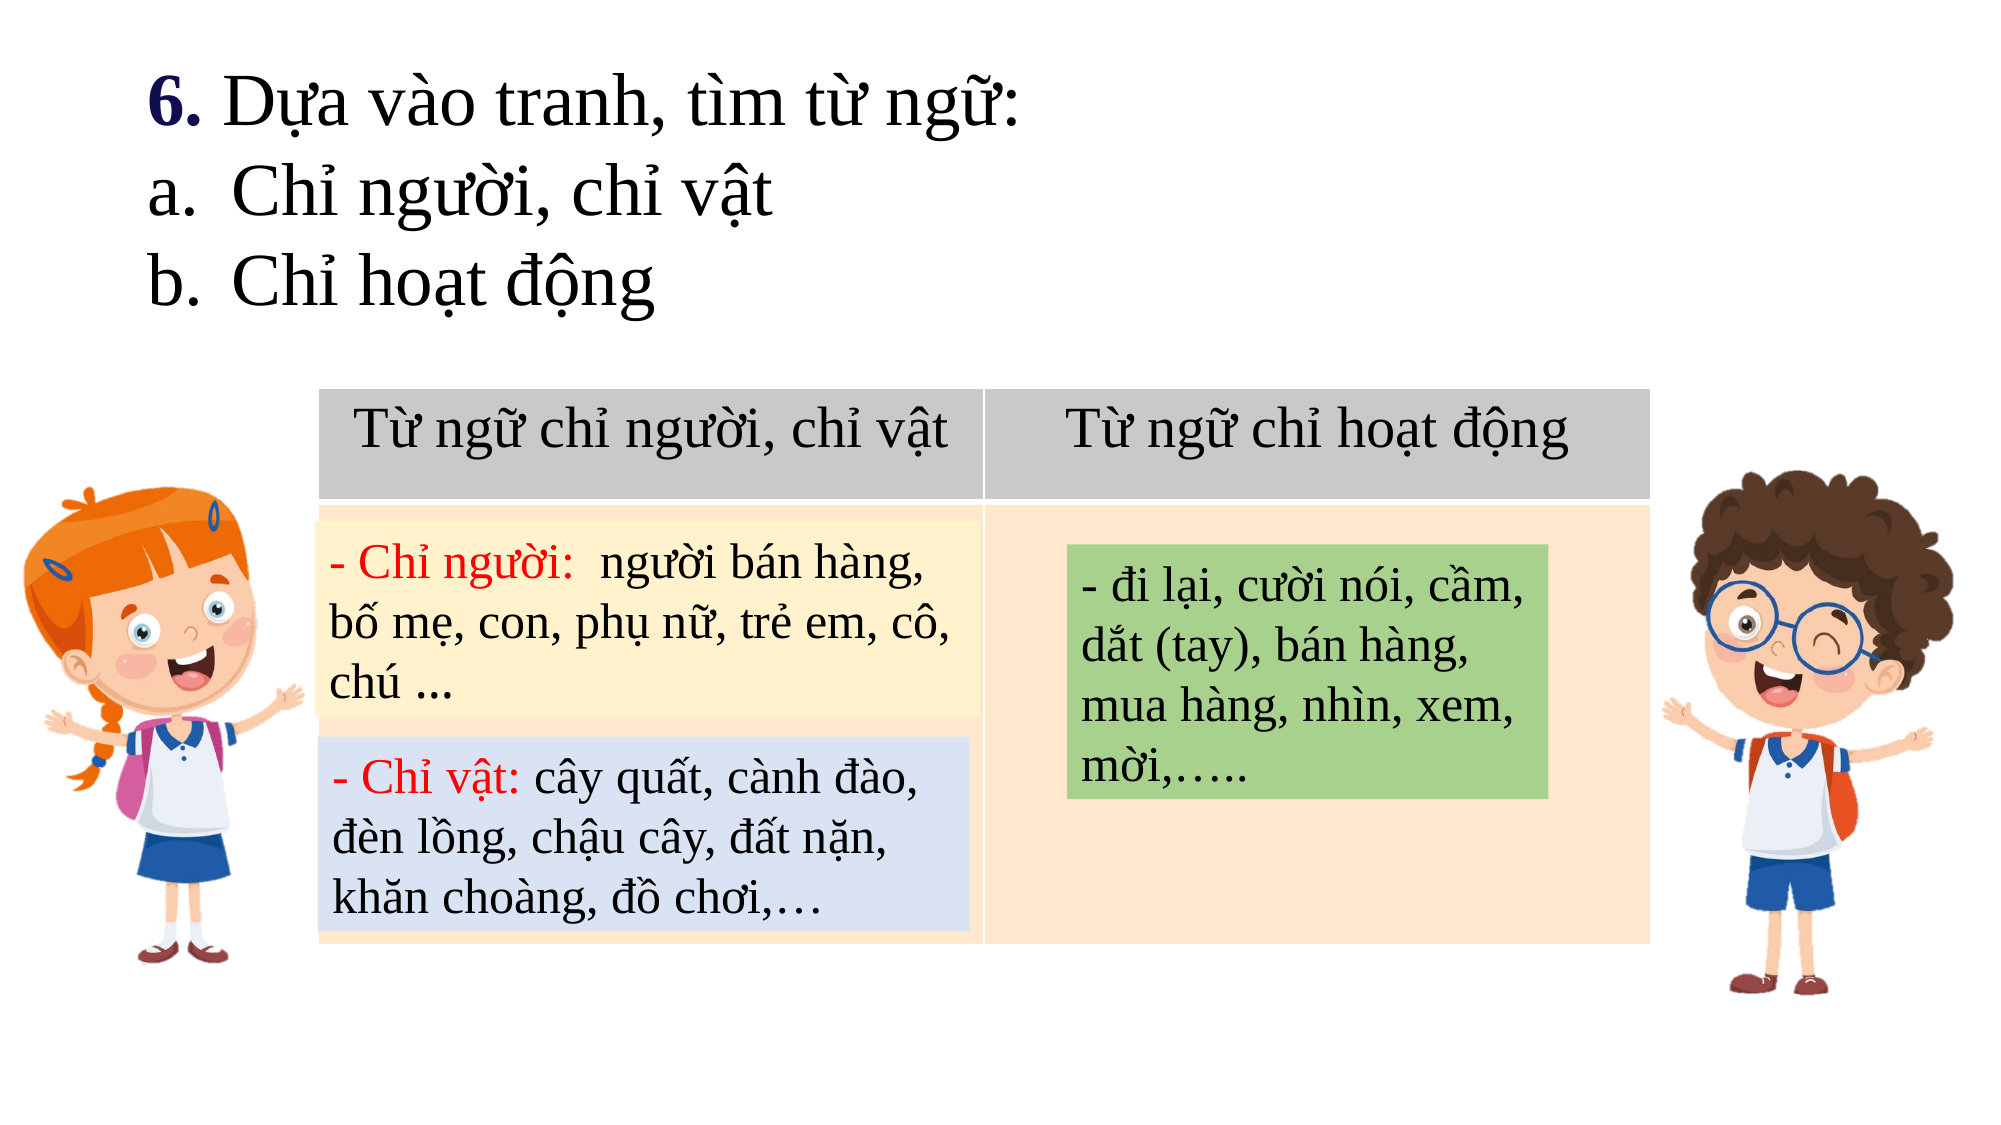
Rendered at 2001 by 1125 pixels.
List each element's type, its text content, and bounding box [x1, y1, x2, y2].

table_cell [319, 505, 983, 944]
picture [0, 469, 318, 967]
text_box 6. Dựa vào tranh, tìm từ ngữ: Chỉ người, chỉ vật Chỉ hoạt động [132, 42, 1478, 328]
picture [1632, 455, 1981, 1003]
text_box - đi lại, cười nói, cầm, dắt (tay), bán hàng, mua hàng, nhìn, xem, mời,….. [1067, 544, 1549, 800]
table_cell [985, 505, 1632, 944]
table_header Từ ngữ chỉ người, chỉ vật [319, 389, 983, 499]
table_header Từ ngữ chỉ hoạt động [985, 389, 1650, 499]
text_box - Chỉ người: người bán hàng, bố mẹ, con, phụ nữ, trẻ em, cô, chú … [318, 521, 981, 716]
text_box - Chỉ vật: cây quất, cành đào, đèn lồng, chậu cây, đất nặn, khăn choàng, đồ chơi,… [318, 736, 970, 932]
